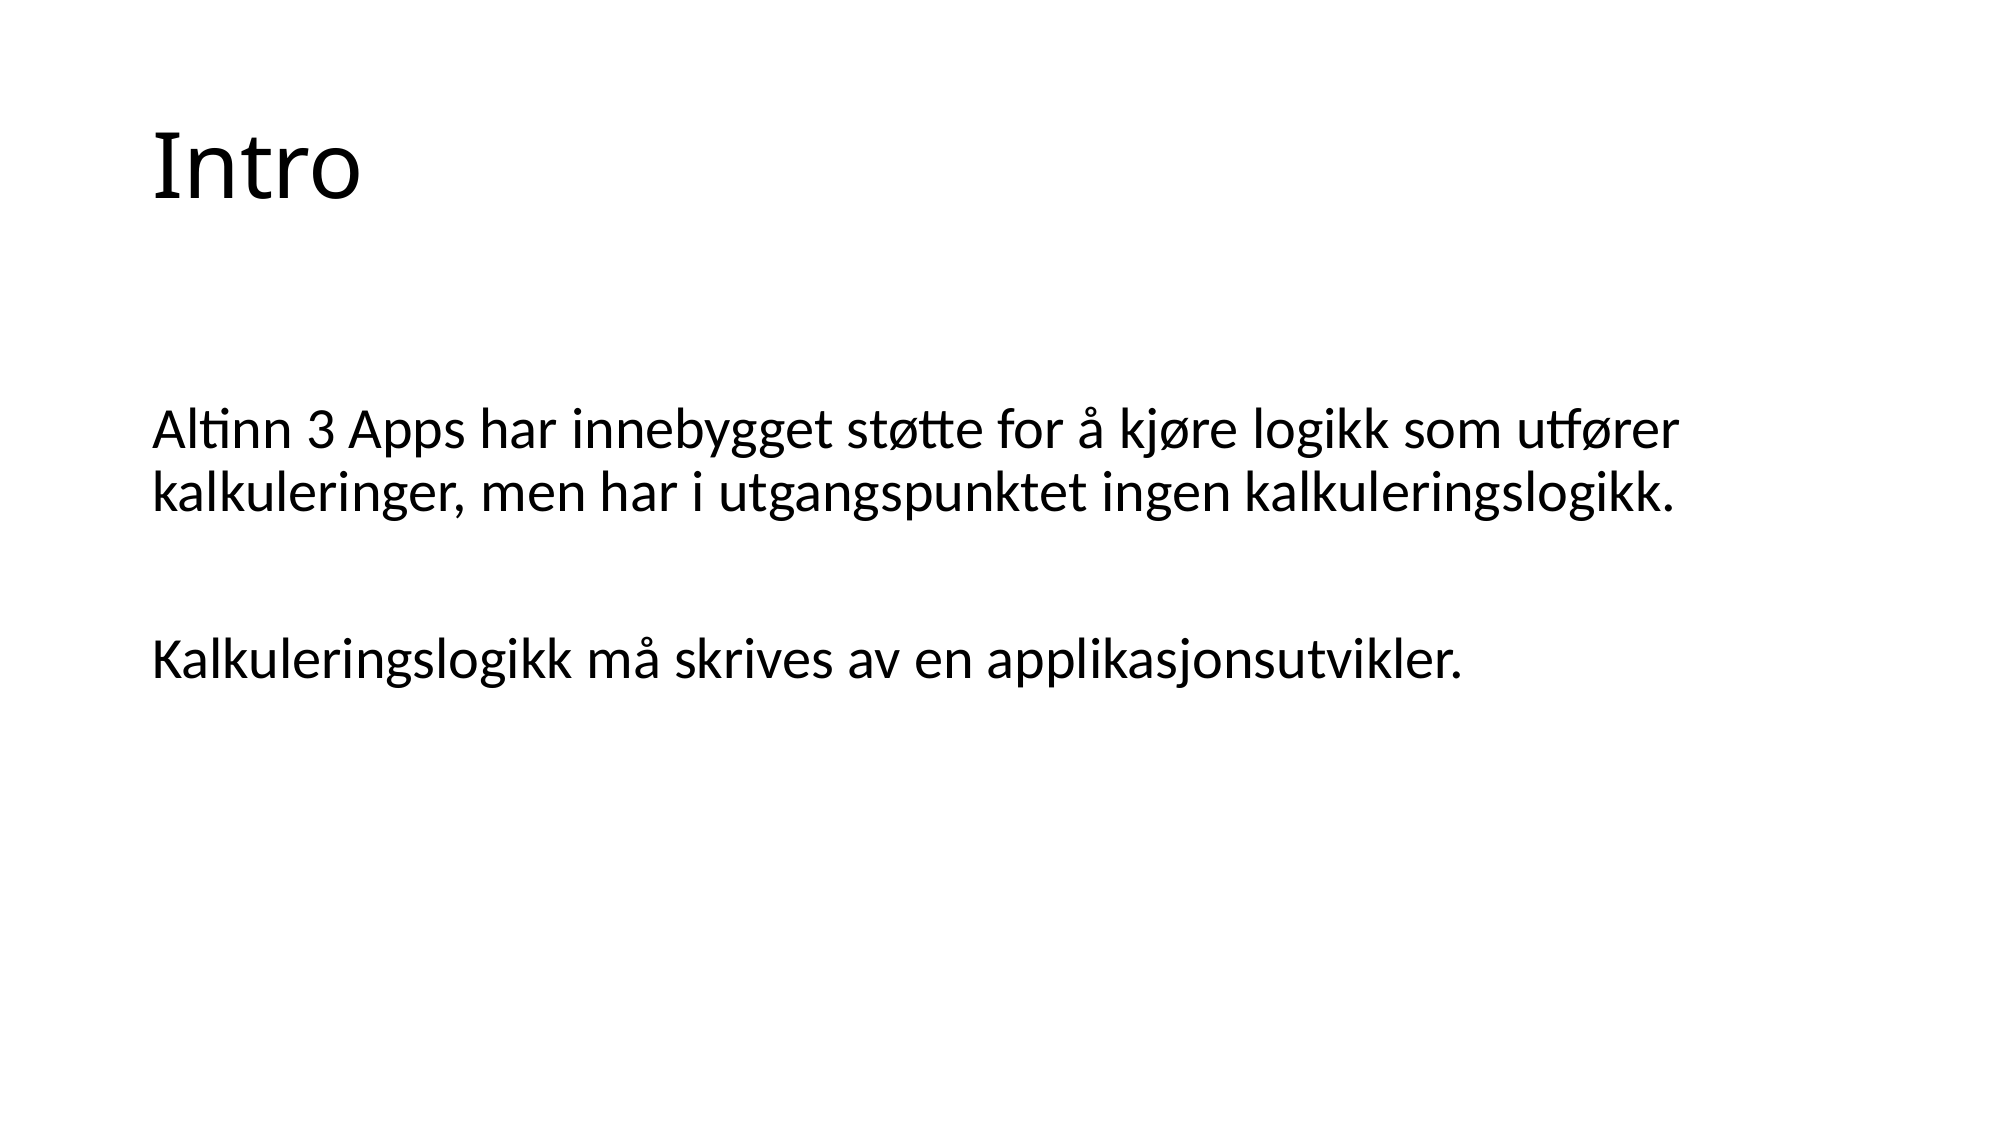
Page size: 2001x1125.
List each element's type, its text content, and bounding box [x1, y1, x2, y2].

title Intro [137, 59, 1863, 278]
list Altinn 3 Apps har innebygget støtte for å kjøre logikk som utfører kalkuleringer, men har i utgangspunktet ingen kalkuleringslogikk. Kalkuleringslogikk må skrives av en applikasjonsutvikler. [137, 299, 1863, 1014]
